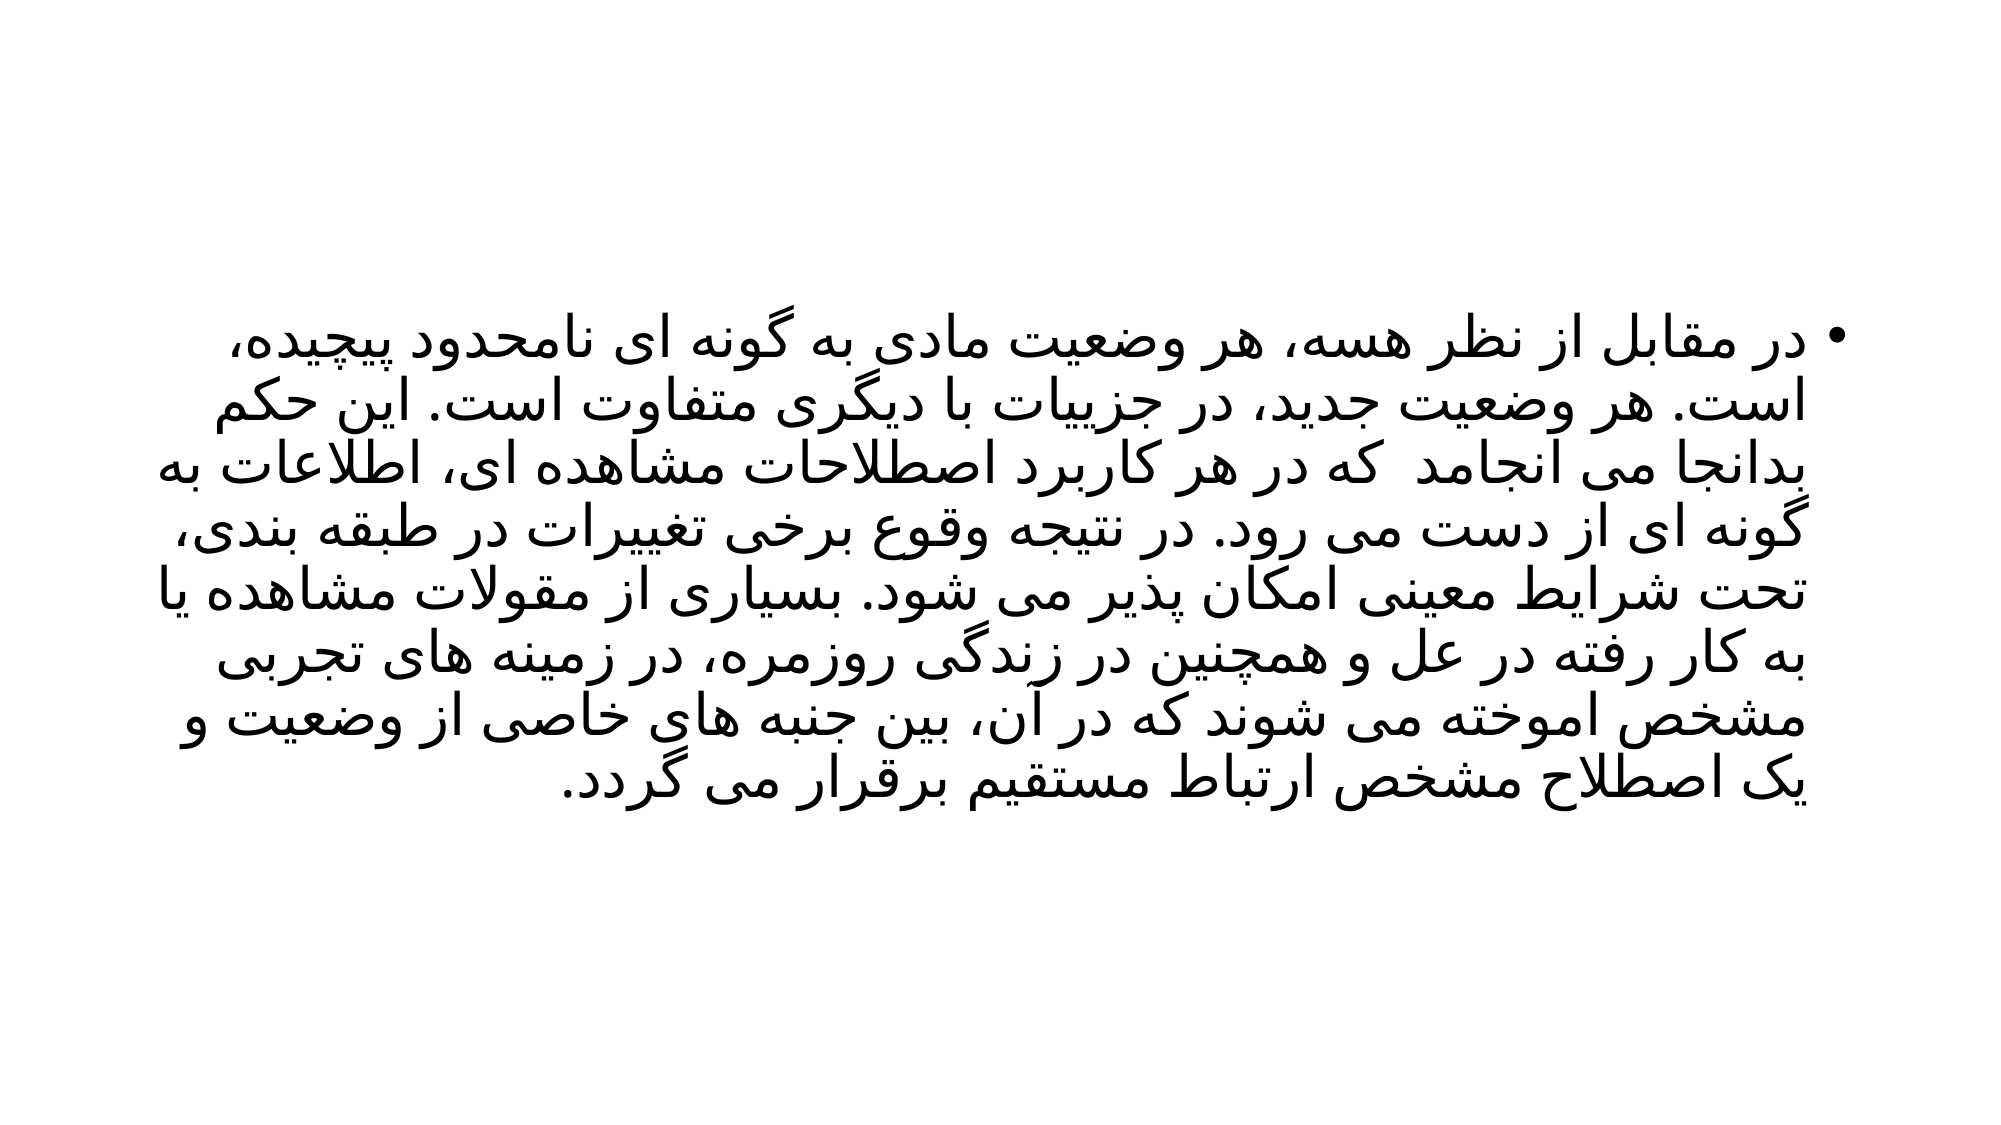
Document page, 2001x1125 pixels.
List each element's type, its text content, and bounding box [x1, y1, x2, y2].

list در مقابل از نظر هسه، هر وضعیت مادی به گونه ای نامحدود پیچیده، است. هر وضعیت جدید، در جزییات با دیگری متفاوت است. این حکم بدانجا می انجامد که در هر کاربرد اصطلاحات مشاهده ای، اطلاعات به گونه ای از دست می رود. در نتیجه وقوع برخی تغییرات در طبقه بندی، تحت شرایط معینی امکان پذیر می شود. بسیاری از مقولات مشاهده یا به کار رفته در عل و همچنین در زندگی روزمره، در زمینه های تجربی مشخص اموخته می شوند که در آن، بین جنبه های خاصی از وضعیت و یک اصطلاح مشخص ارتباط مستقیم برقرار می گردد. [137, 299, 1863, 1014]
